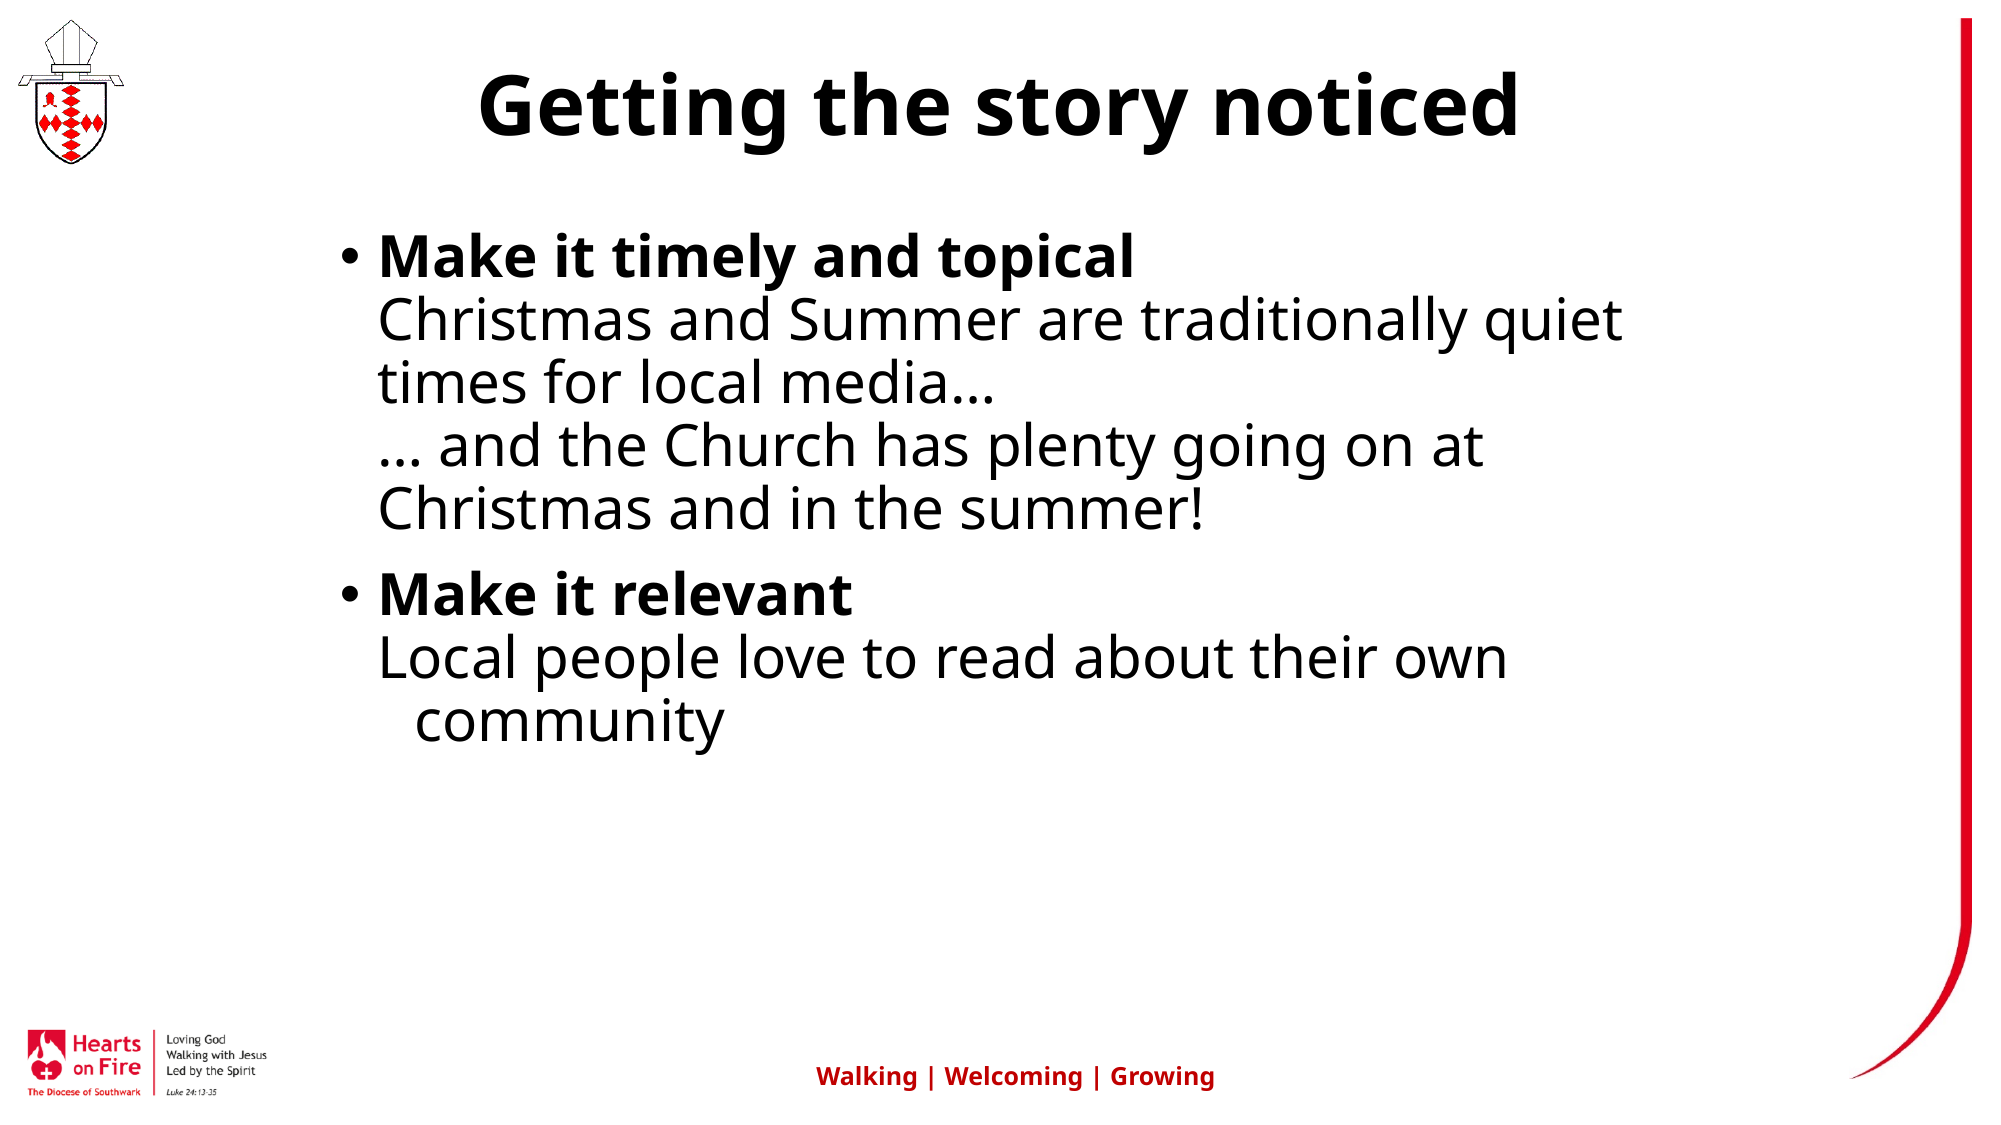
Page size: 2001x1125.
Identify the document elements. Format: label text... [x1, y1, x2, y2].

picture [1849, 18, 1972, 1079]
picture [16, 18, 125, 165]
title Getting the story noticed [324, 55, 1675, 220]
list Make it timely and topical Christmas and Summer are traditionally quiet times for local media… … and the Church has plenty going on at Christmas and in the summer! Make it relevant Local people love to read about their own community [324, 220, 1675, 882]
picture [16, 1021, 274, 1101]
